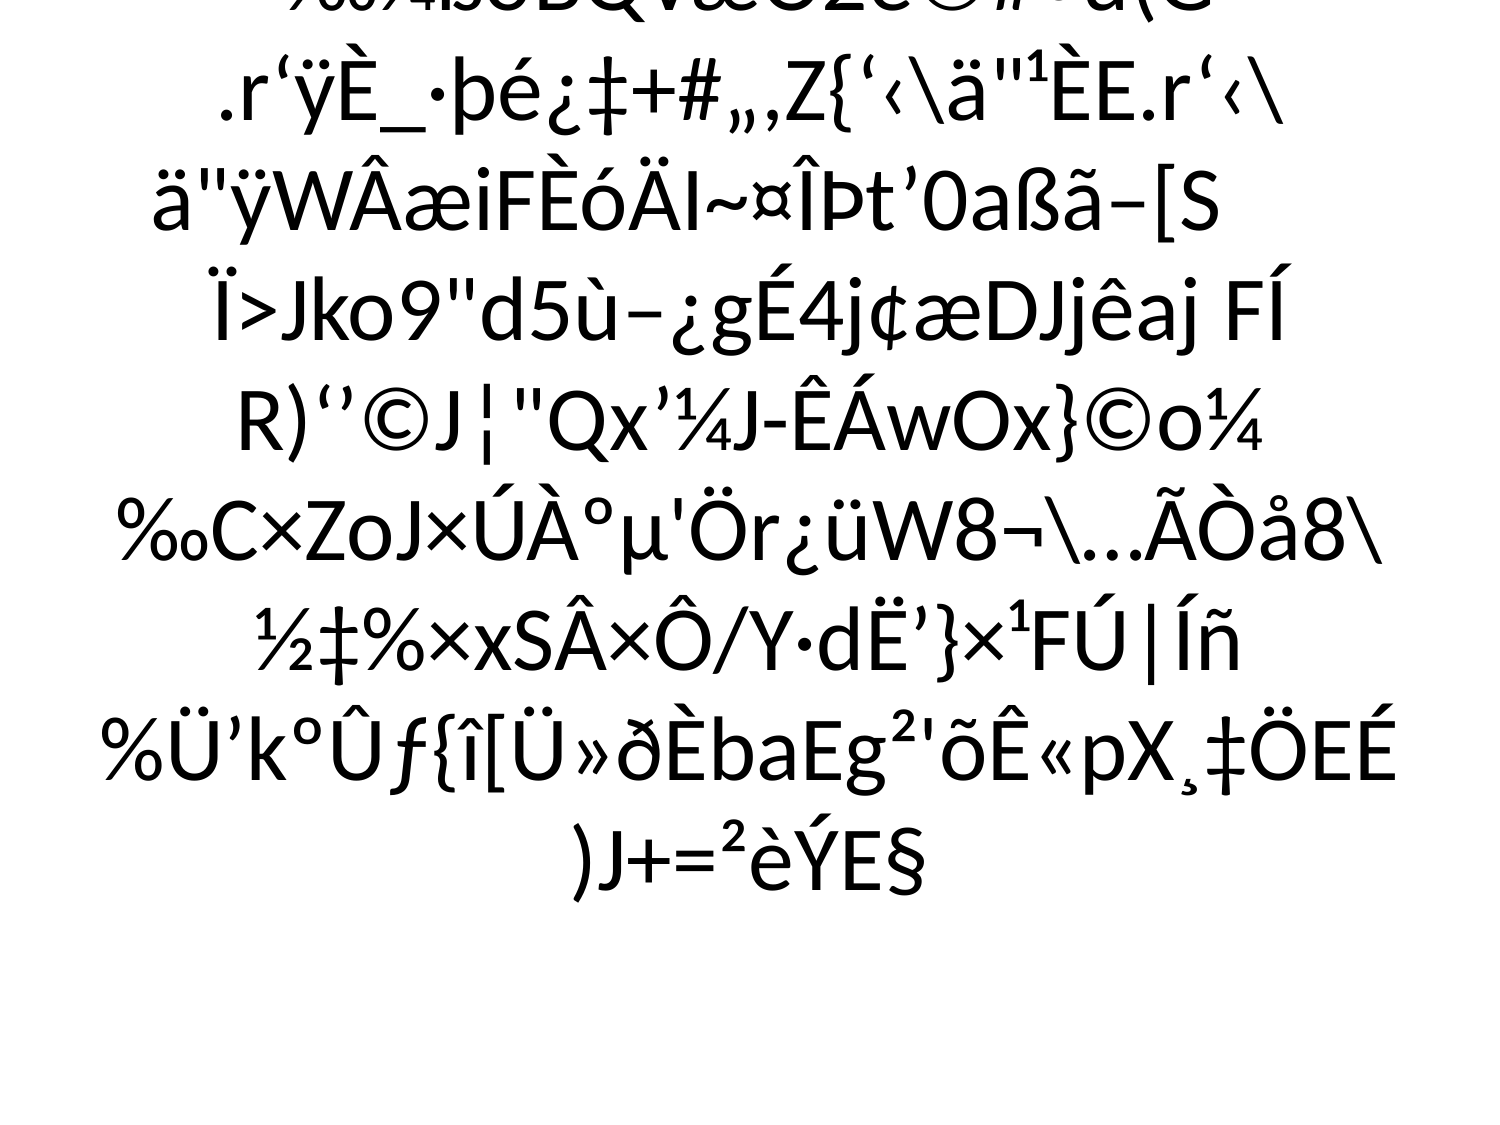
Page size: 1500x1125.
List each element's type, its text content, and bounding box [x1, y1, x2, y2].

title ƒR/cß%Ù»)öâB)%z¯~ôyD¯†4GÃˆ–Ø<BÃ‚Ðú‰†s”†û˜Fr1!øûQÅ¯"$-Ã¶vãFid[/òÿ:¹7’¿ˆ‚ )º…bôzBÆE7á€0Ý„Ô¡—wù«„LÛp‘‹üÿÅôW™‰¼ßðBQVæÔ2e©#•ù(G .r‘ÿÈ_­·þé¿‡+#„,Z{‘‹\ä"¹ÈE.r‘‹\ä"ÿWÂæiFÈóÄI~¤ÎÞt’0aßã–[S Ï>Jko9"d5ù–¿gÉ4j¢æDJjêaj FÍ R)‘’©J¦"Qx’¼J-ÊÁwOx}©o¼‰C×ZoJ×ÚÀºµ'Ör¿üW8¬\…ÃÒå8\½‡%×xSÂ×Ô/Y·dË’}×¹FÚ|Íñ%Ü’kºÛƒ{î[Ü»ðÈbaEg²'õÊ«pX¸‡ÖEÉ)J+=²èÝE§ [75, 45, 1425, 233]
